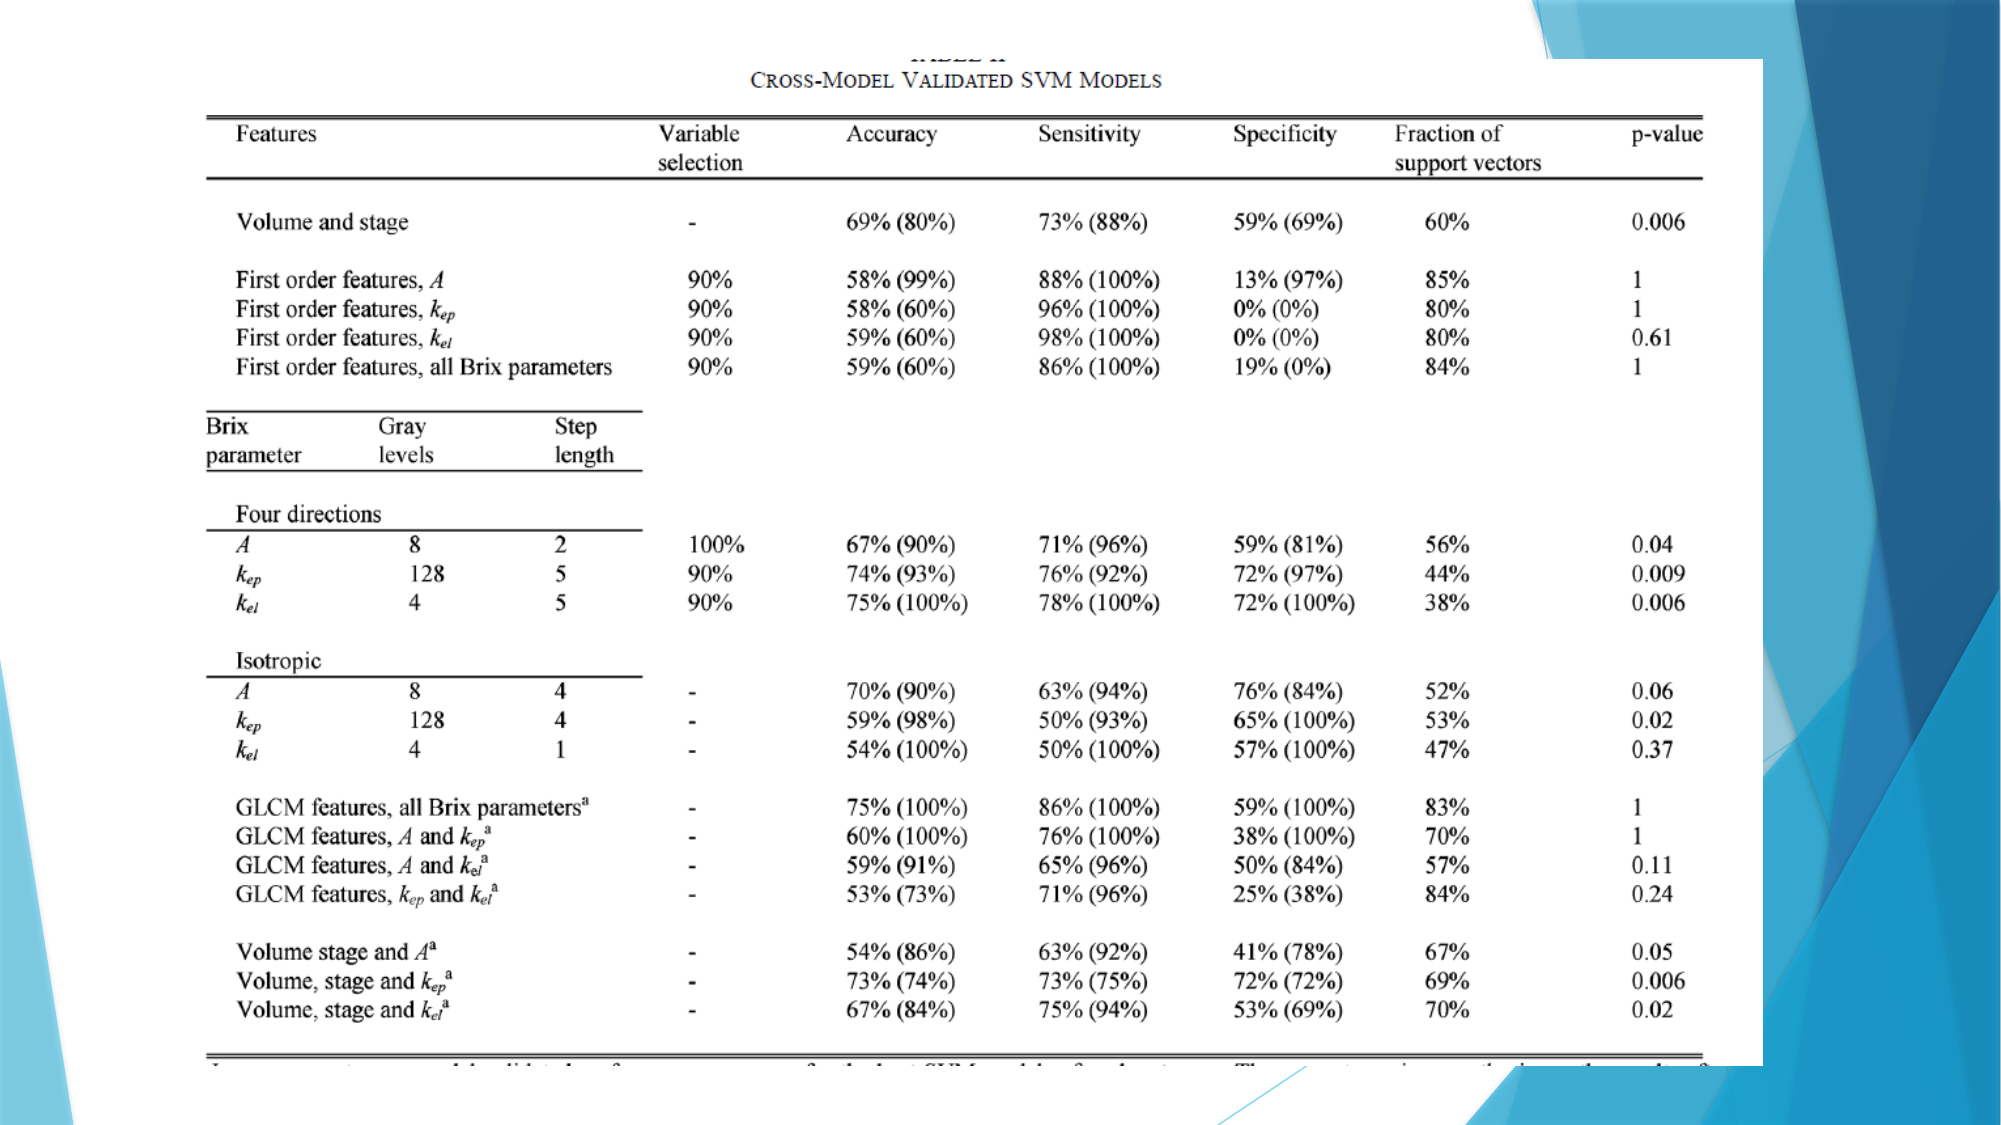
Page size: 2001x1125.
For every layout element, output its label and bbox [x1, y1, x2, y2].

list [155, 59, 1763, 1066]
